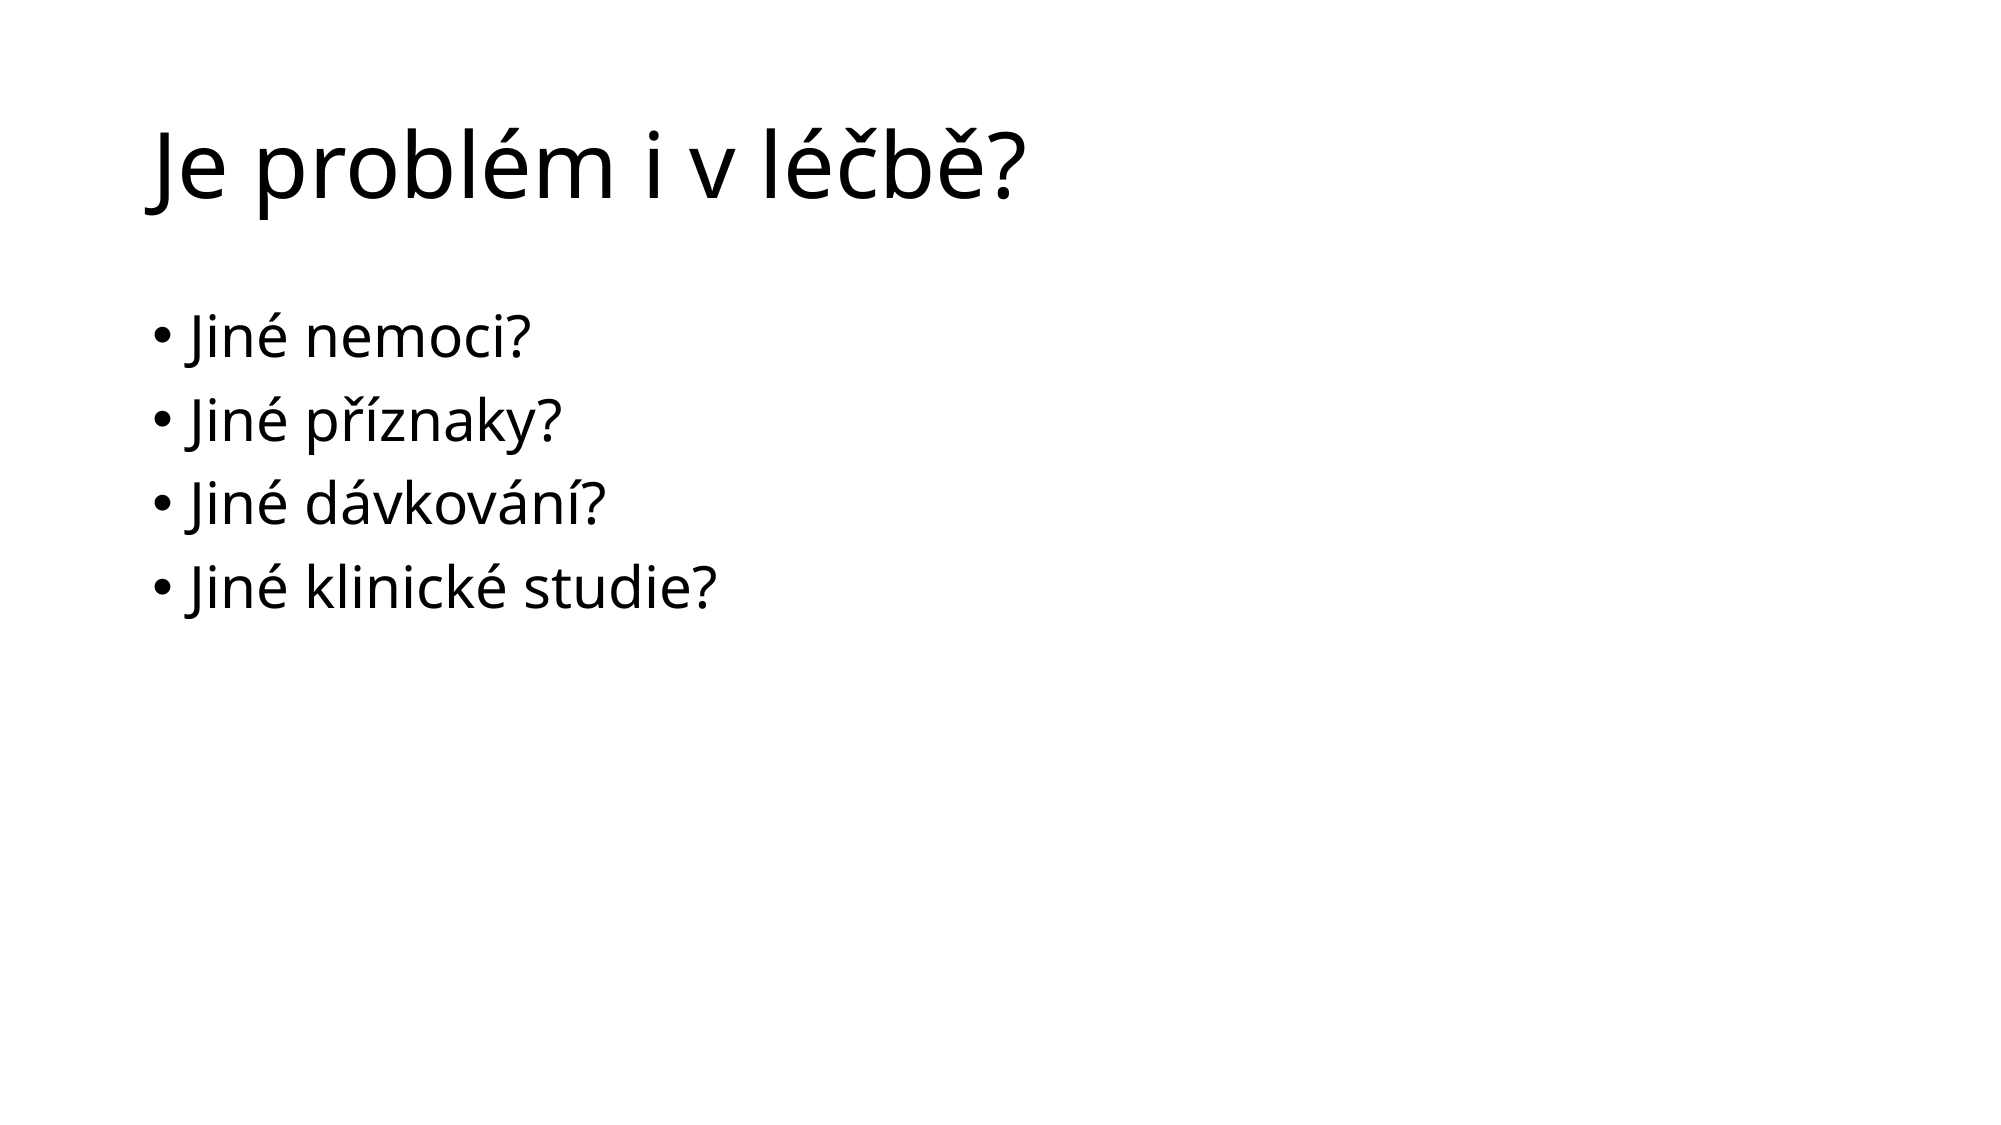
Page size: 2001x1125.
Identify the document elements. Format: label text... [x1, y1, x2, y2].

title Je problém i v léčbě? [137, 59, 1863, 278]
list Jiné nemoci? Jiné příznaky? Jiné dávkování? Jiné klinické studie? [137, 299, 1863, 1014]
